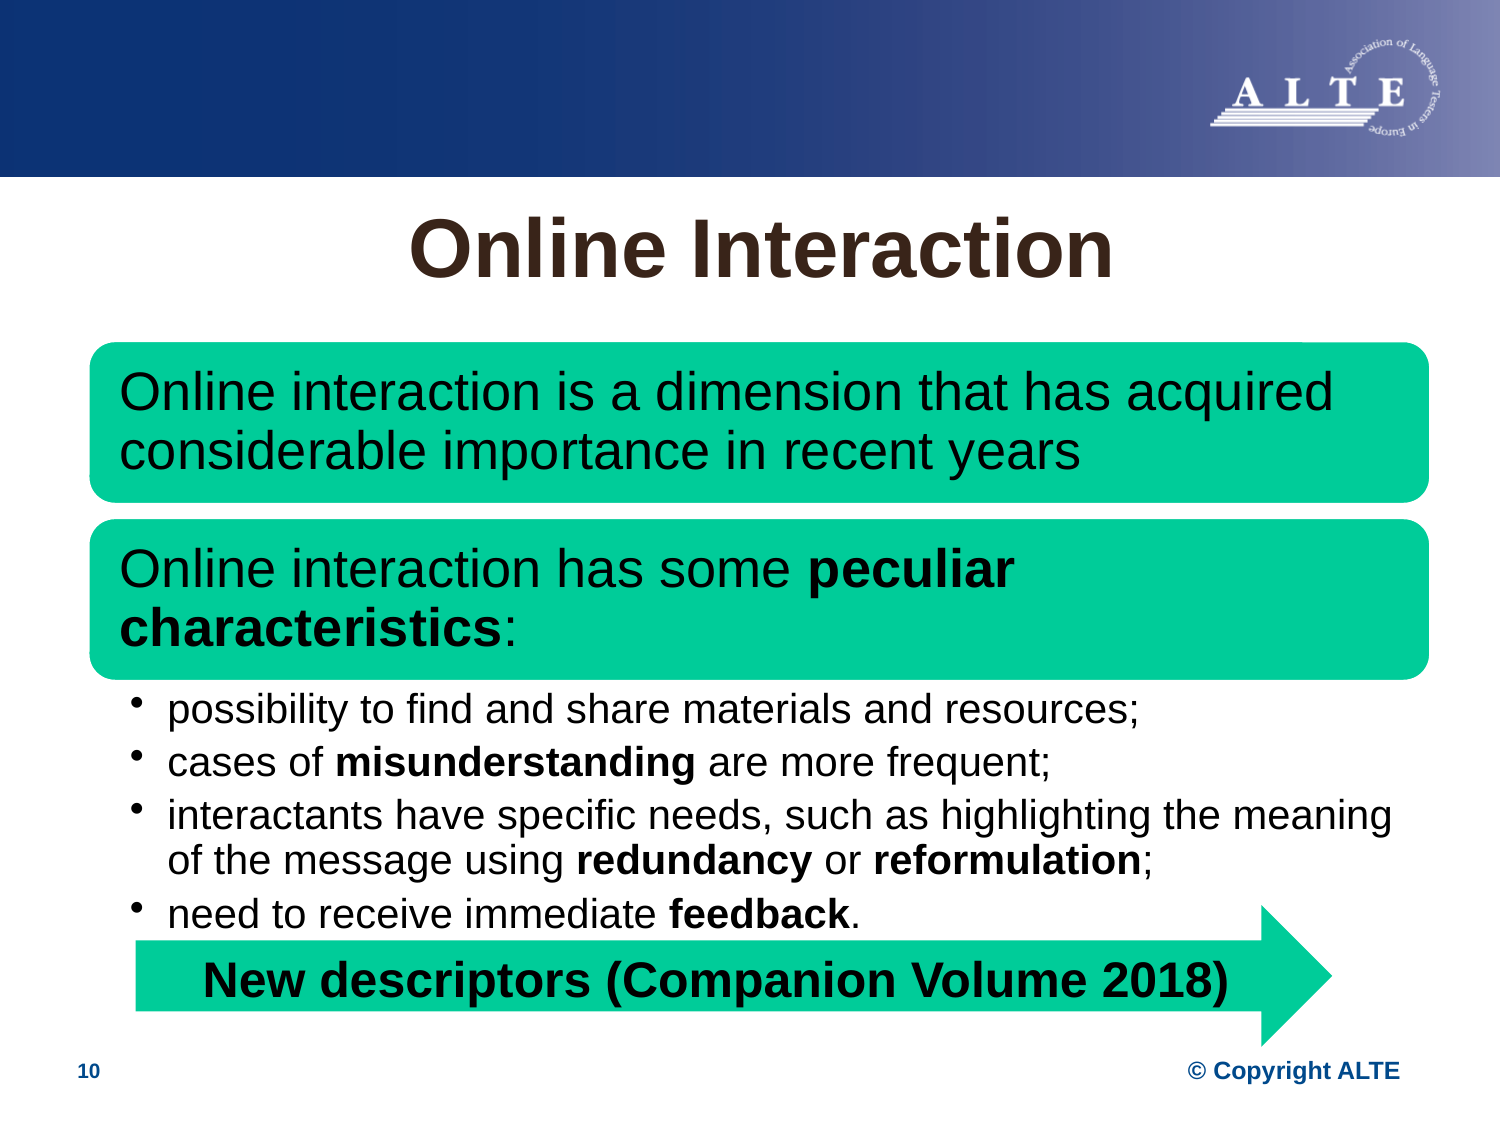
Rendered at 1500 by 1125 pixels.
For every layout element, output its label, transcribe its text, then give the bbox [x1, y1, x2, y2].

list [87, 337, 1432, 941]
title Online Interaction [87, 162, 1438, 325]
picture [0, 0, 1500, 177]
text_box New descriptors (Companion Volume 2018) [135, 949, 1333, 1047]
